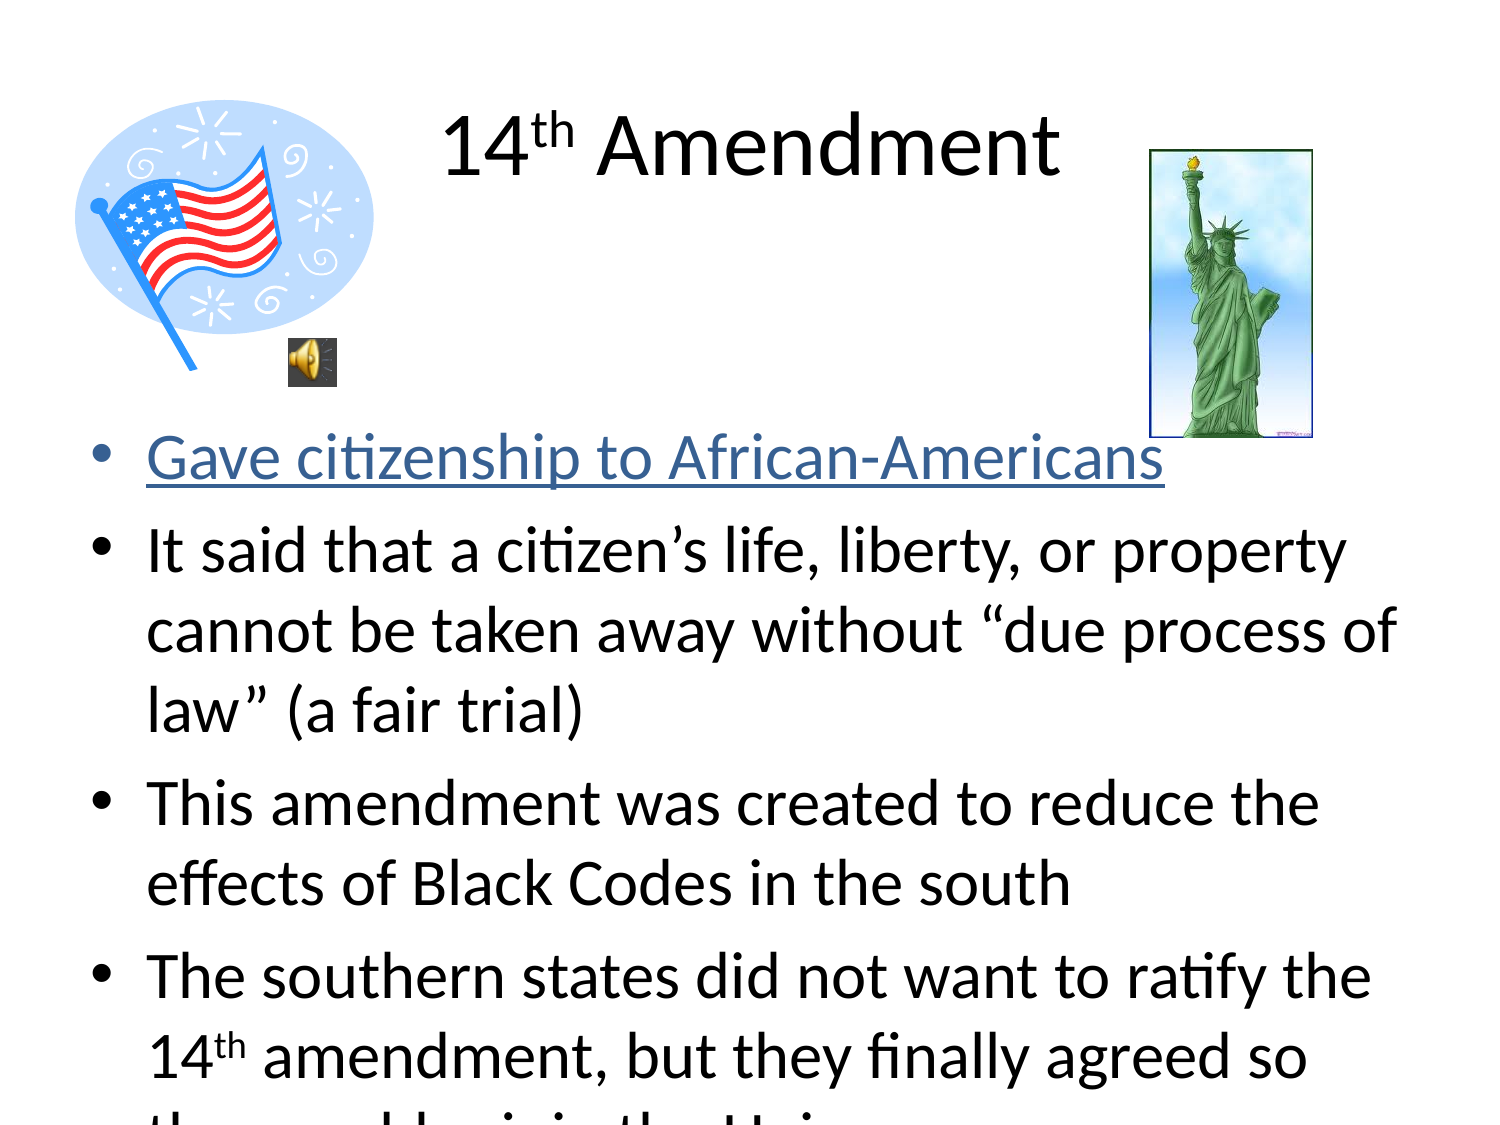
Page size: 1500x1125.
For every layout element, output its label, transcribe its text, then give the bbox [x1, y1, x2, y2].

list Gave citizenship to African-Americans It said that a citizen’s life, liberty, or property cannot be taken away without “due process of law” (a fair trial) This amendment was created to reduce the effects of Black Codes in the south The southern states did not want to ratify the 14th amendment, but they finally agreed so they could rejoin the Union [75, 404, 1425, 1125]
picture [74, 99, 374, 388]
title 14th Amendment [75, 45, 1425, 233]
picture [1149, 149, 1313, 438]
